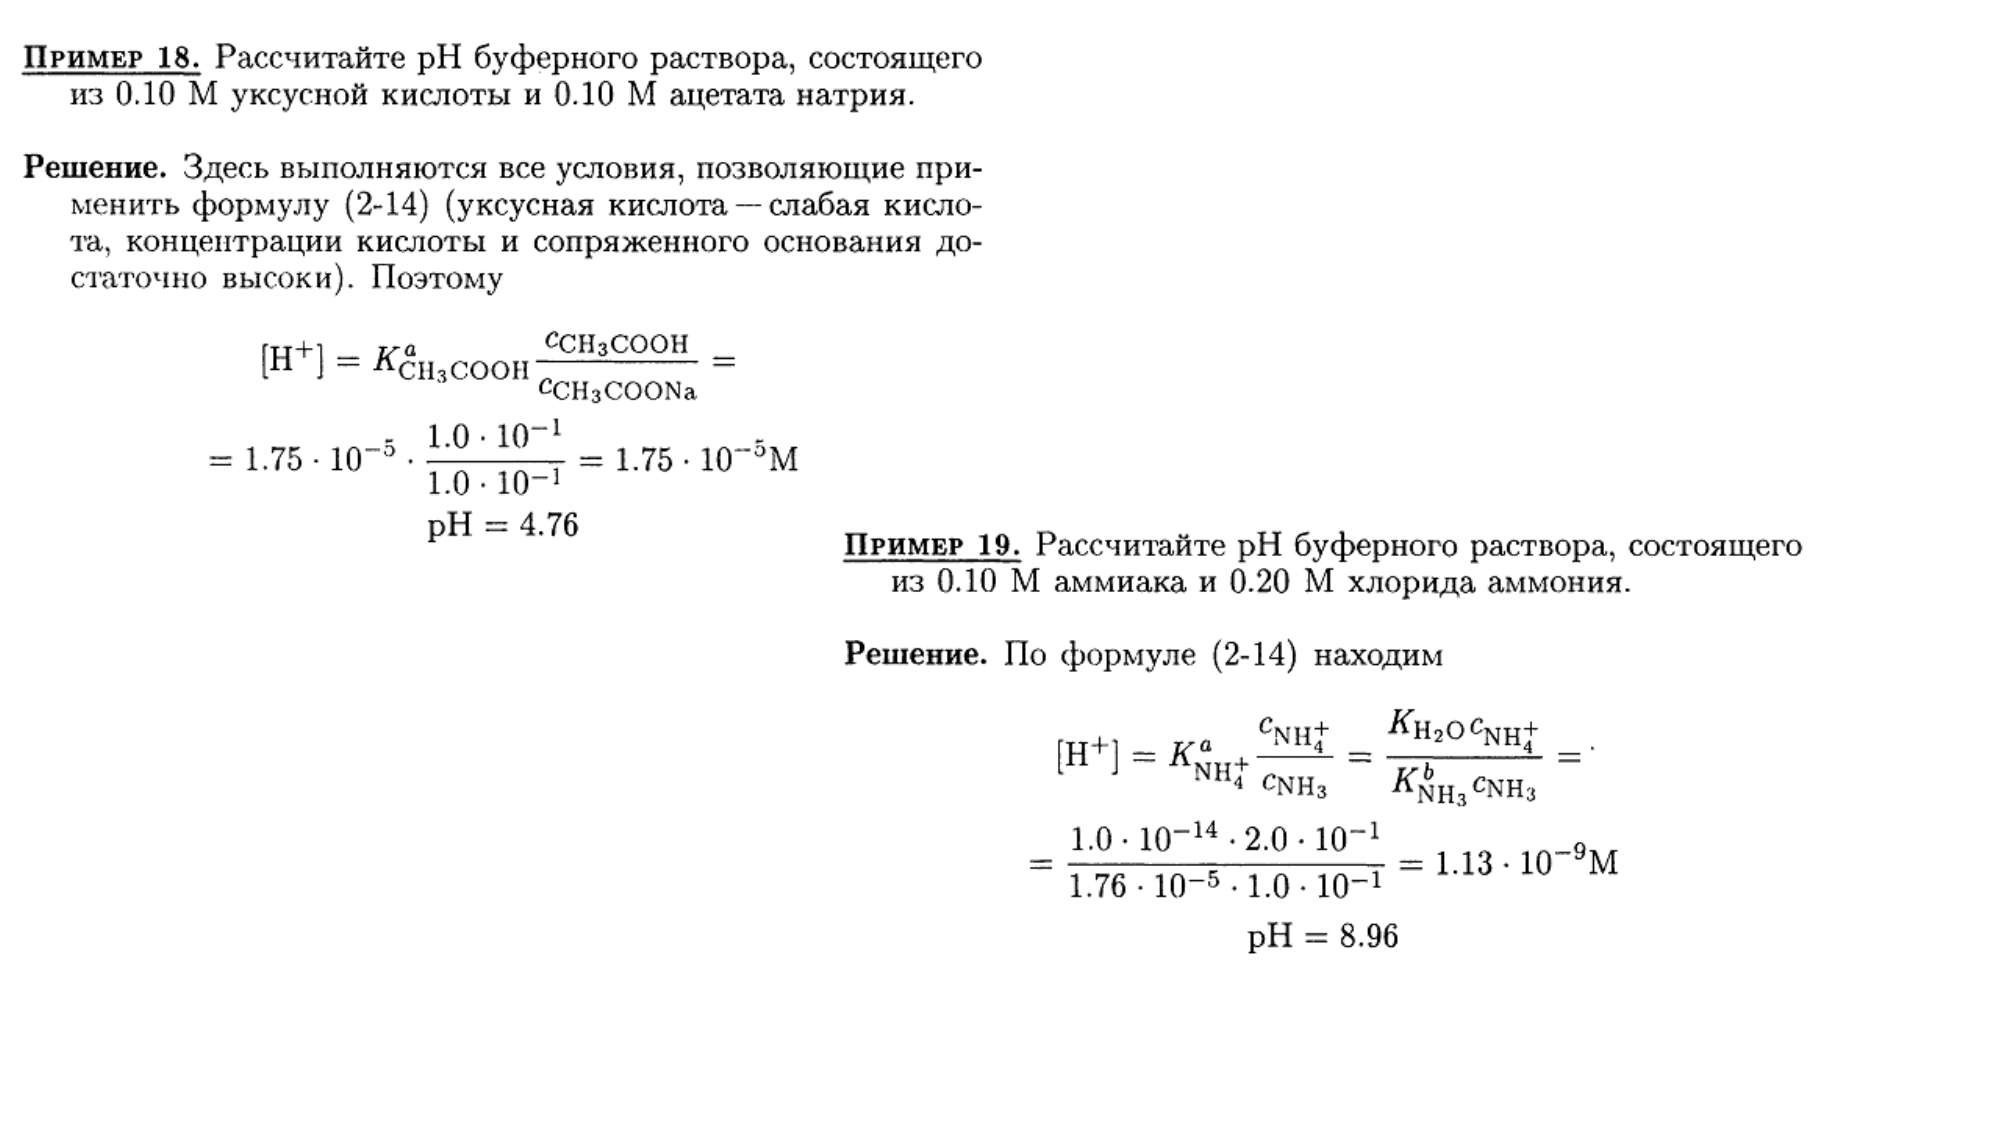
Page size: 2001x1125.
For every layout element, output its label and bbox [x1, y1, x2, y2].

picture [0, 28, 1815, 985]
